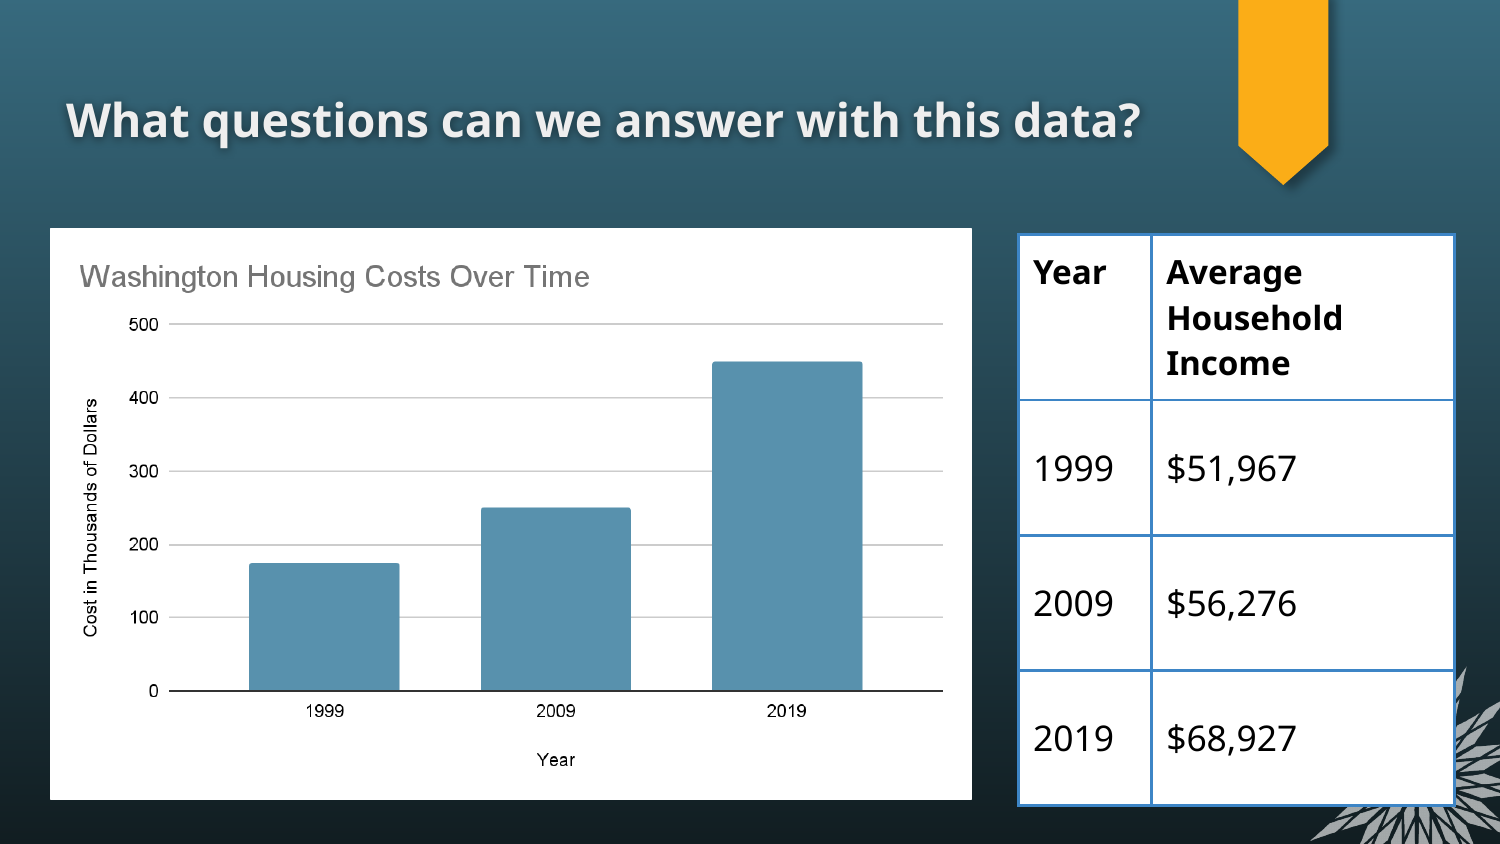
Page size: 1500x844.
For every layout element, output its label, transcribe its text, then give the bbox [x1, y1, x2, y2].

table_cell $68,927 [1153, 672, 1453, 804]
table_cell 2009 [1020, 537, 1150, 669]
title What questions can we answer with this data? [51, 72, 1449, 167]
table_header Average Household Income [1153, 236, 1453, 399]
table_cell $56,276 [1153, 537, 1453, 669]
picture [50, 229, 972, 799]
table_cell 2019 [1020, 672, 1150, 804]
table_cell 1999 [1020, 401, 1150, 534]
table_header Year [1020, 236, 1150, 399]
picture [1275, 634, 1500, 844]
table_cell $51,967 [1153, 401, 1453, 534]
